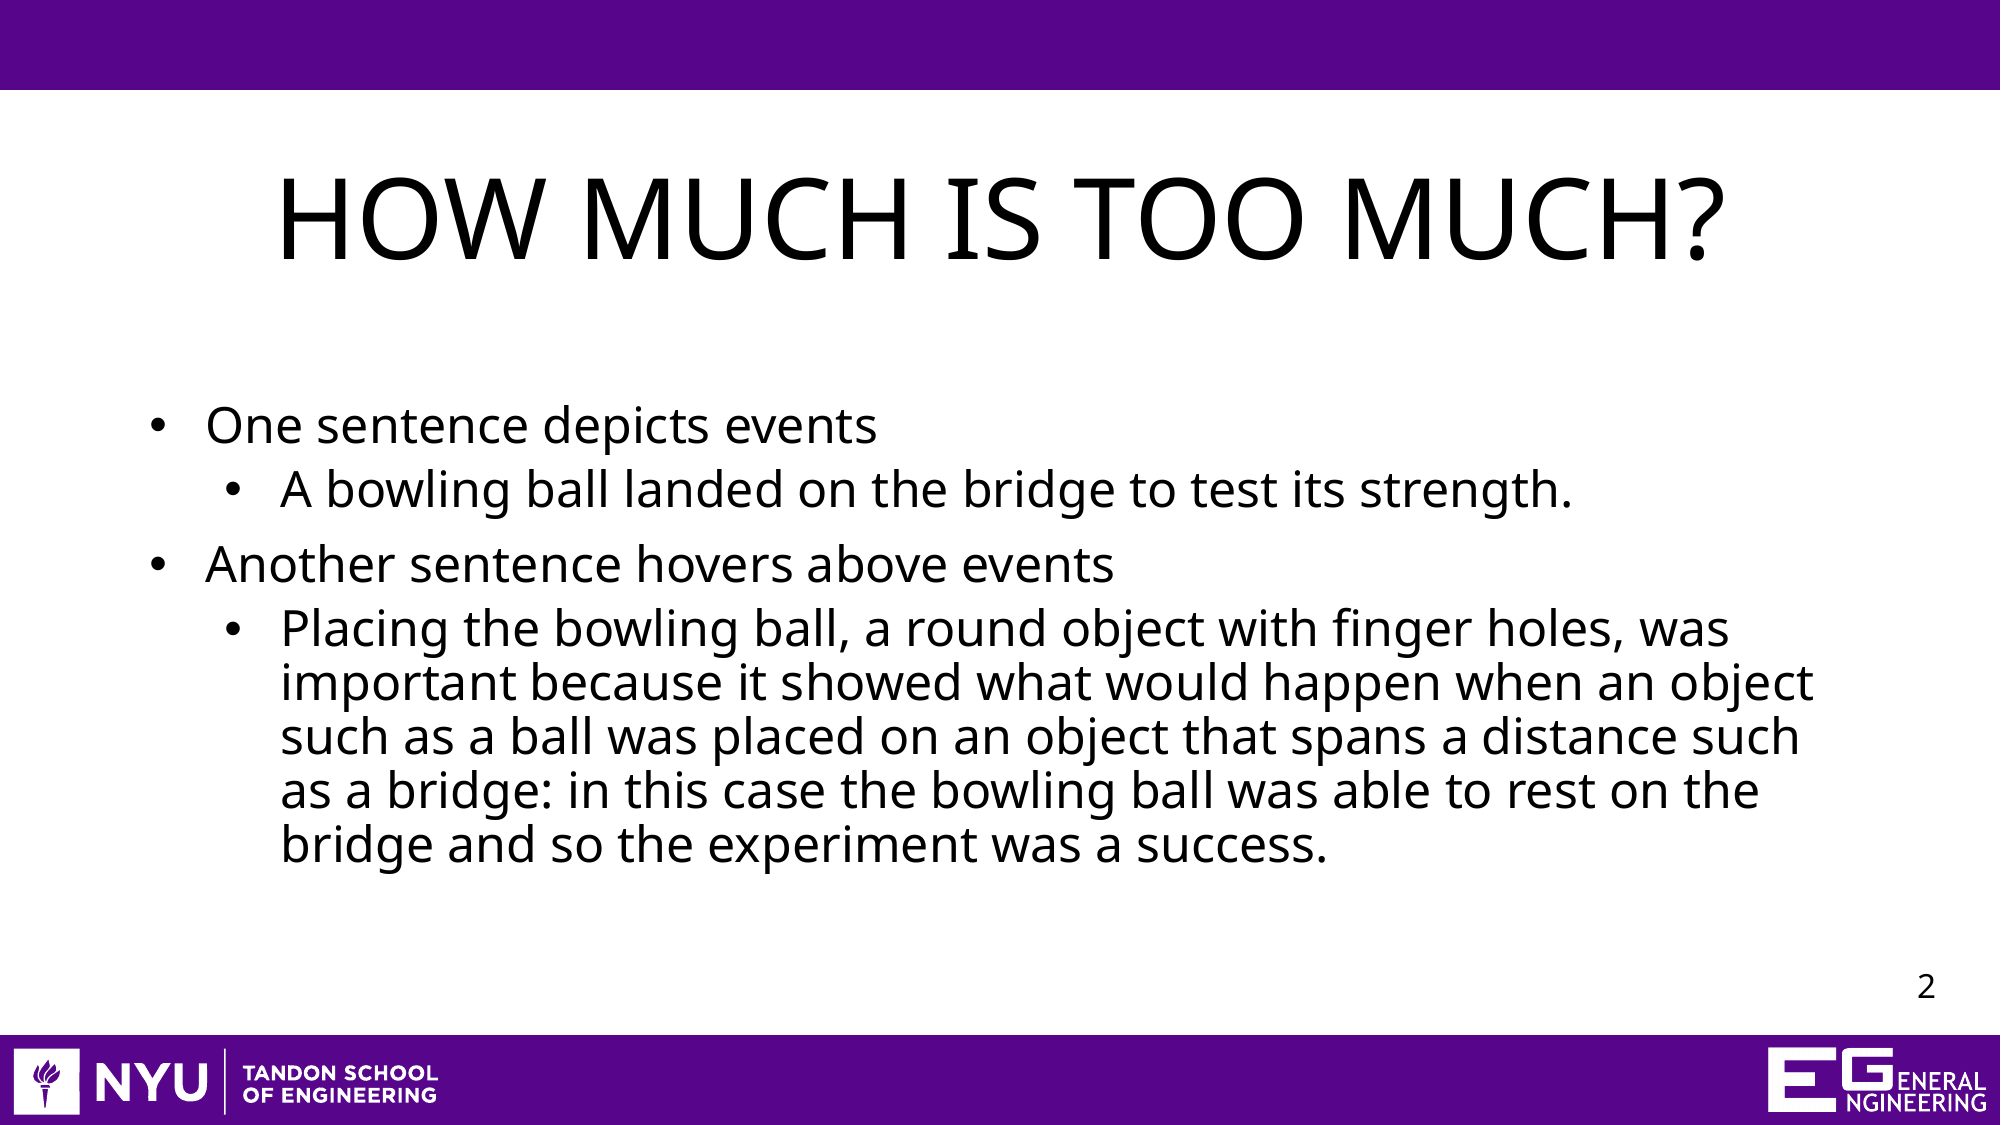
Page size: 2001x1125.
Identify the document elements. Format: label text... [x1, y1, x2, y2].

text_box [0, 1034, 1752, 1125]
text_box [0, 0, 2000, 91]
title HOW MUCH IS TOO MUCH? [92, 132, 1908, 292]
picture [1752, 1031, 2000, 1125]
text_box 2 [1802, 958, 1951, 1013]
subtitle One sentence depicts events A bowling ball landed on the bridge to test its strength. Another sentence hovers above events Placing the bowling ball, a round object with finger holes, was important because it showed what would happen when an object such as a ball was placed on an object that spans a distance such as a bridge: in this case the bowling ball was able to rest on the bridge and so the experiment was a success. [134, 315, 1871, 959]
picture [13, 1048, 438, 1115]
